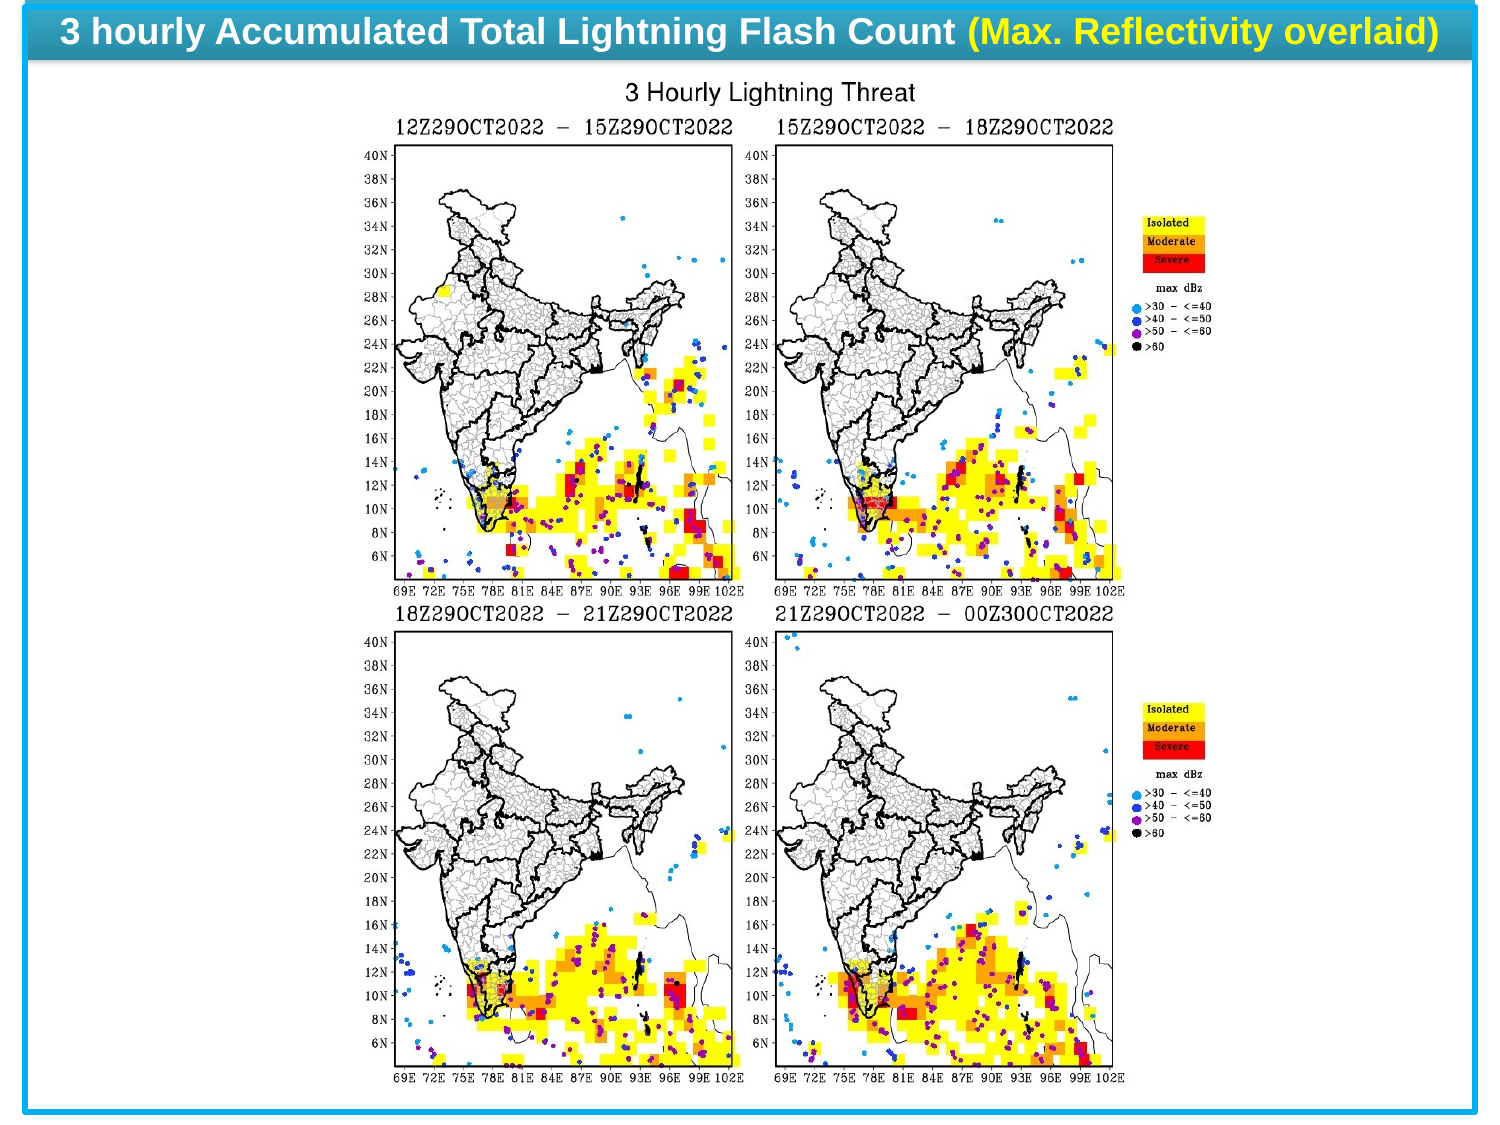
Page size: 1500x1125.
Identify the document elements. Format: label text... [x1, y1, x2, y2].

picture [358, 82, 1212, 1087]
text_box [23, 5, 1477, 1114]
text_box 3 hourly Accumulated Total Lightning Flash Count (Max. Reflectivity overlaid) [24, 0, 1475, 5]
